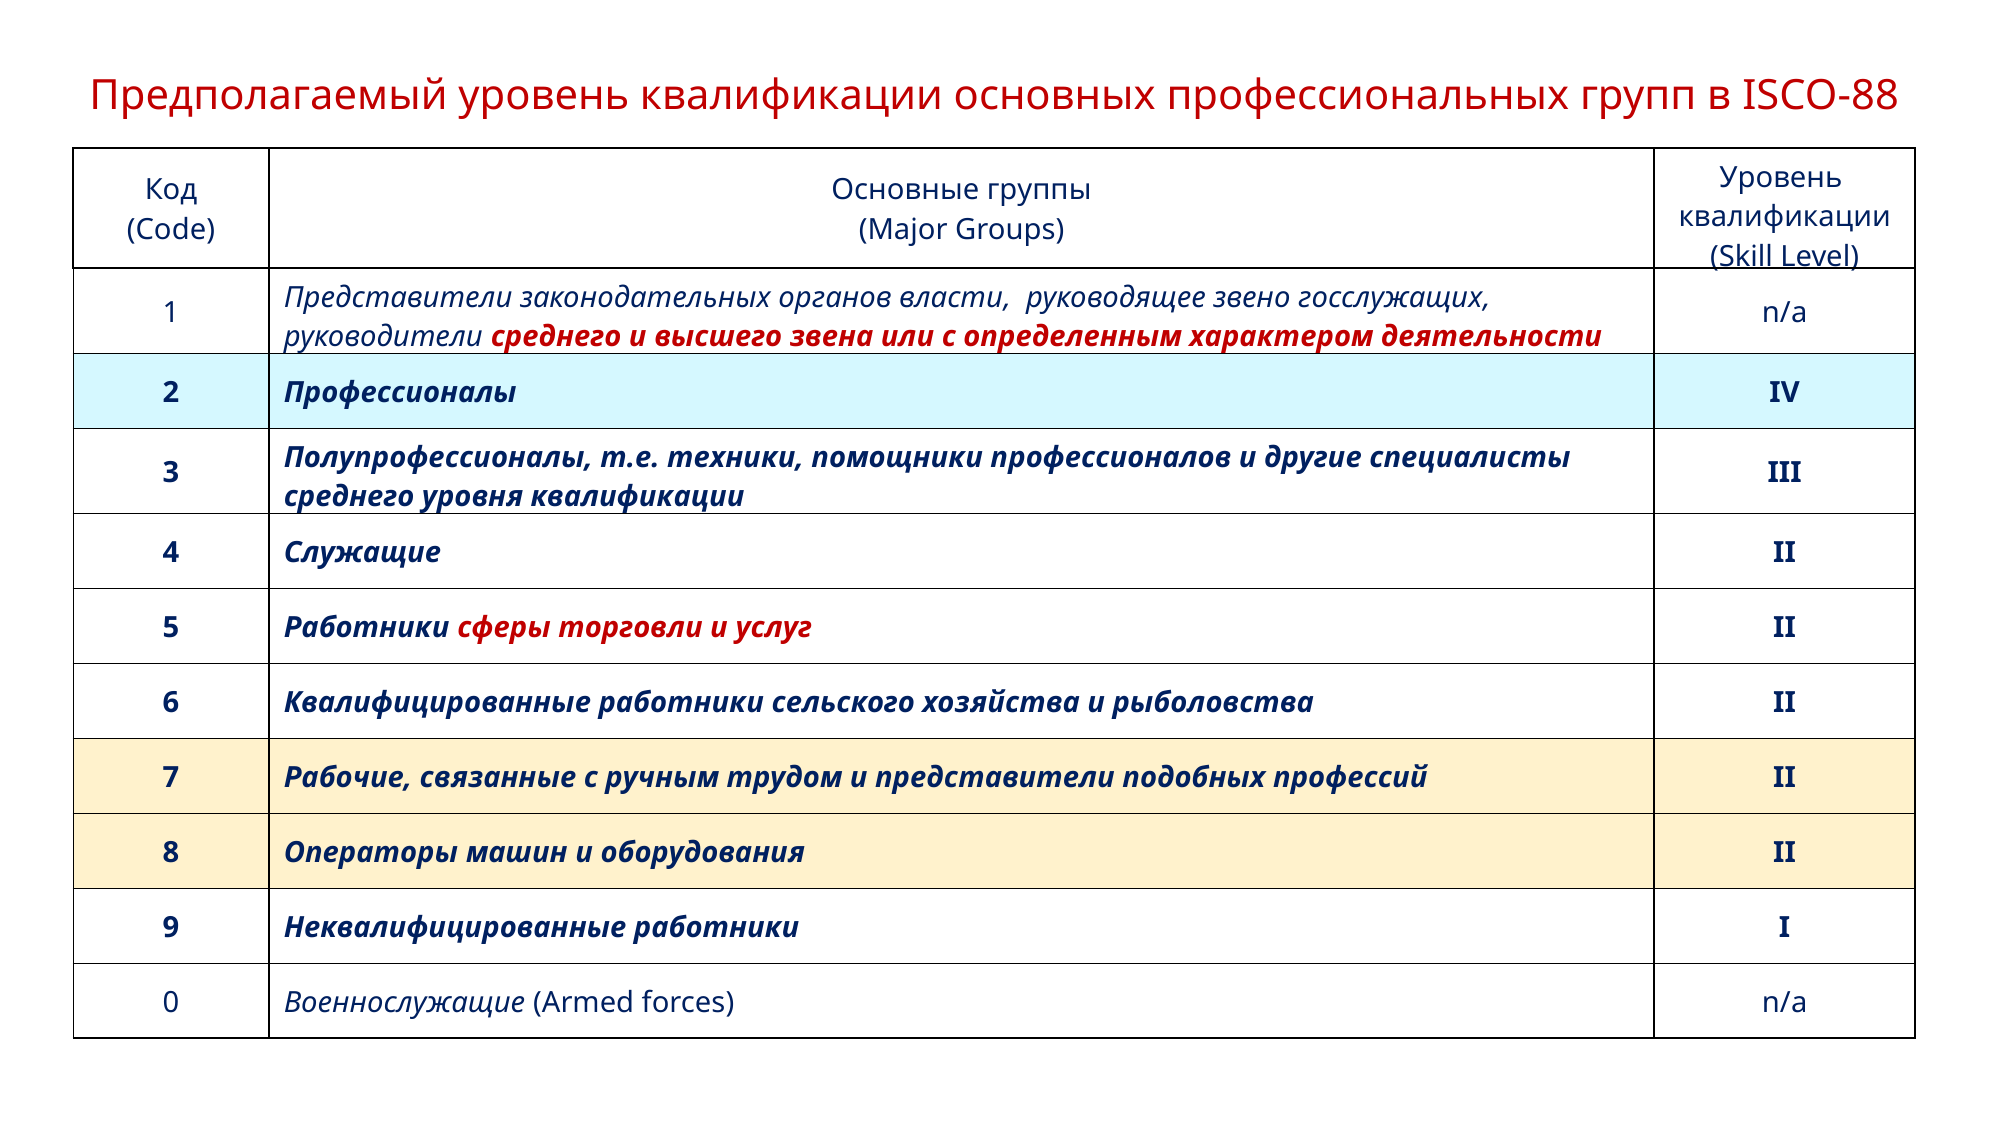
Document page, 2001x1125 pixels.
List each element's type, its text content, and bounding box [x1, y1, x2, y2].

table_cell 1 [74, 269, 268, 353]
table_cell II [1655, 589, 1914, 663]
table_cell Военнослужащие (Armed forces) [270, 964, 1653, 1037]
table_cell IV [1655, 354, 1914, 428]
table_header Код (Code) [74, 149, 268, 267]
table_cell n/a [1655, 964, 1914, 1037]
table_cell 0 [74, 964, 268, 1037]
table_cell Работники сферы торговли и услуг [270, 589, 1653, 663]
table_cell Рабочие, связанные с ручным трудом и представители подобных профессий [270, 739, 1653, 813]
table_header Основные группы (Major Groups) [270, 149, 1653, 267]
table_cell 3 [74, 429, 268, 513]
table_cell 8 [74, 814, 268, 888]
table_cell Неквалифицированные работники [270, 889, 1653, 963]
table_cell 2 [74, 354, 268, 428]
table_cell 6 [74, 664, 268, 738]
table_cell Профессионалы [270, 354, 1653, 428]
table_cell II [1655, 664, 1914, 738]
table_header Уровень квалификации (Skill Level) [1655, 149, 1914, 267]
table_cell II [1655, 739, 1914, 813]
text_box Предполагаемый уровень квалификации основных профессиональных групп в ISCO-88 [74, 60, 1914, 125]
table_cell Представители законодательных органов власти, руководящее звено госслужащих, руководители среднего и высшего звена или с определенным характером деятельности [270, 269, 1653, 353]
table_cell II [1655, 514, 1914, 588]
table_cell I [1655, 889, 1914, 963]
table_cell III [1655, 429, 1914, 513]
table_cell II [1655, 814, 1914, 888]
table_cell n/a [1655, 269, 1914, 353]
table_cell 7 [74, 739, 268, 813]
table_cell 4 [74, 514, 268, 588]
table_cell Операторы машин и оборудования [270, 814, 1653, 888]
table_cell Полупрофессионалы, т.е. техники, помощники профессионалов и другие специалисты среднего уровня квалификации [270, 429, 1653, 513]
table_cell 9 [74, 889, 268, 963]
table_cell 5 [74, 589, 268, 663]
table_cell Служащие [270, 514, 1653, 588]
table_cell Квалифицированные работники сельского хозяйства и рыболовства [270, 664, 1653, 738]
